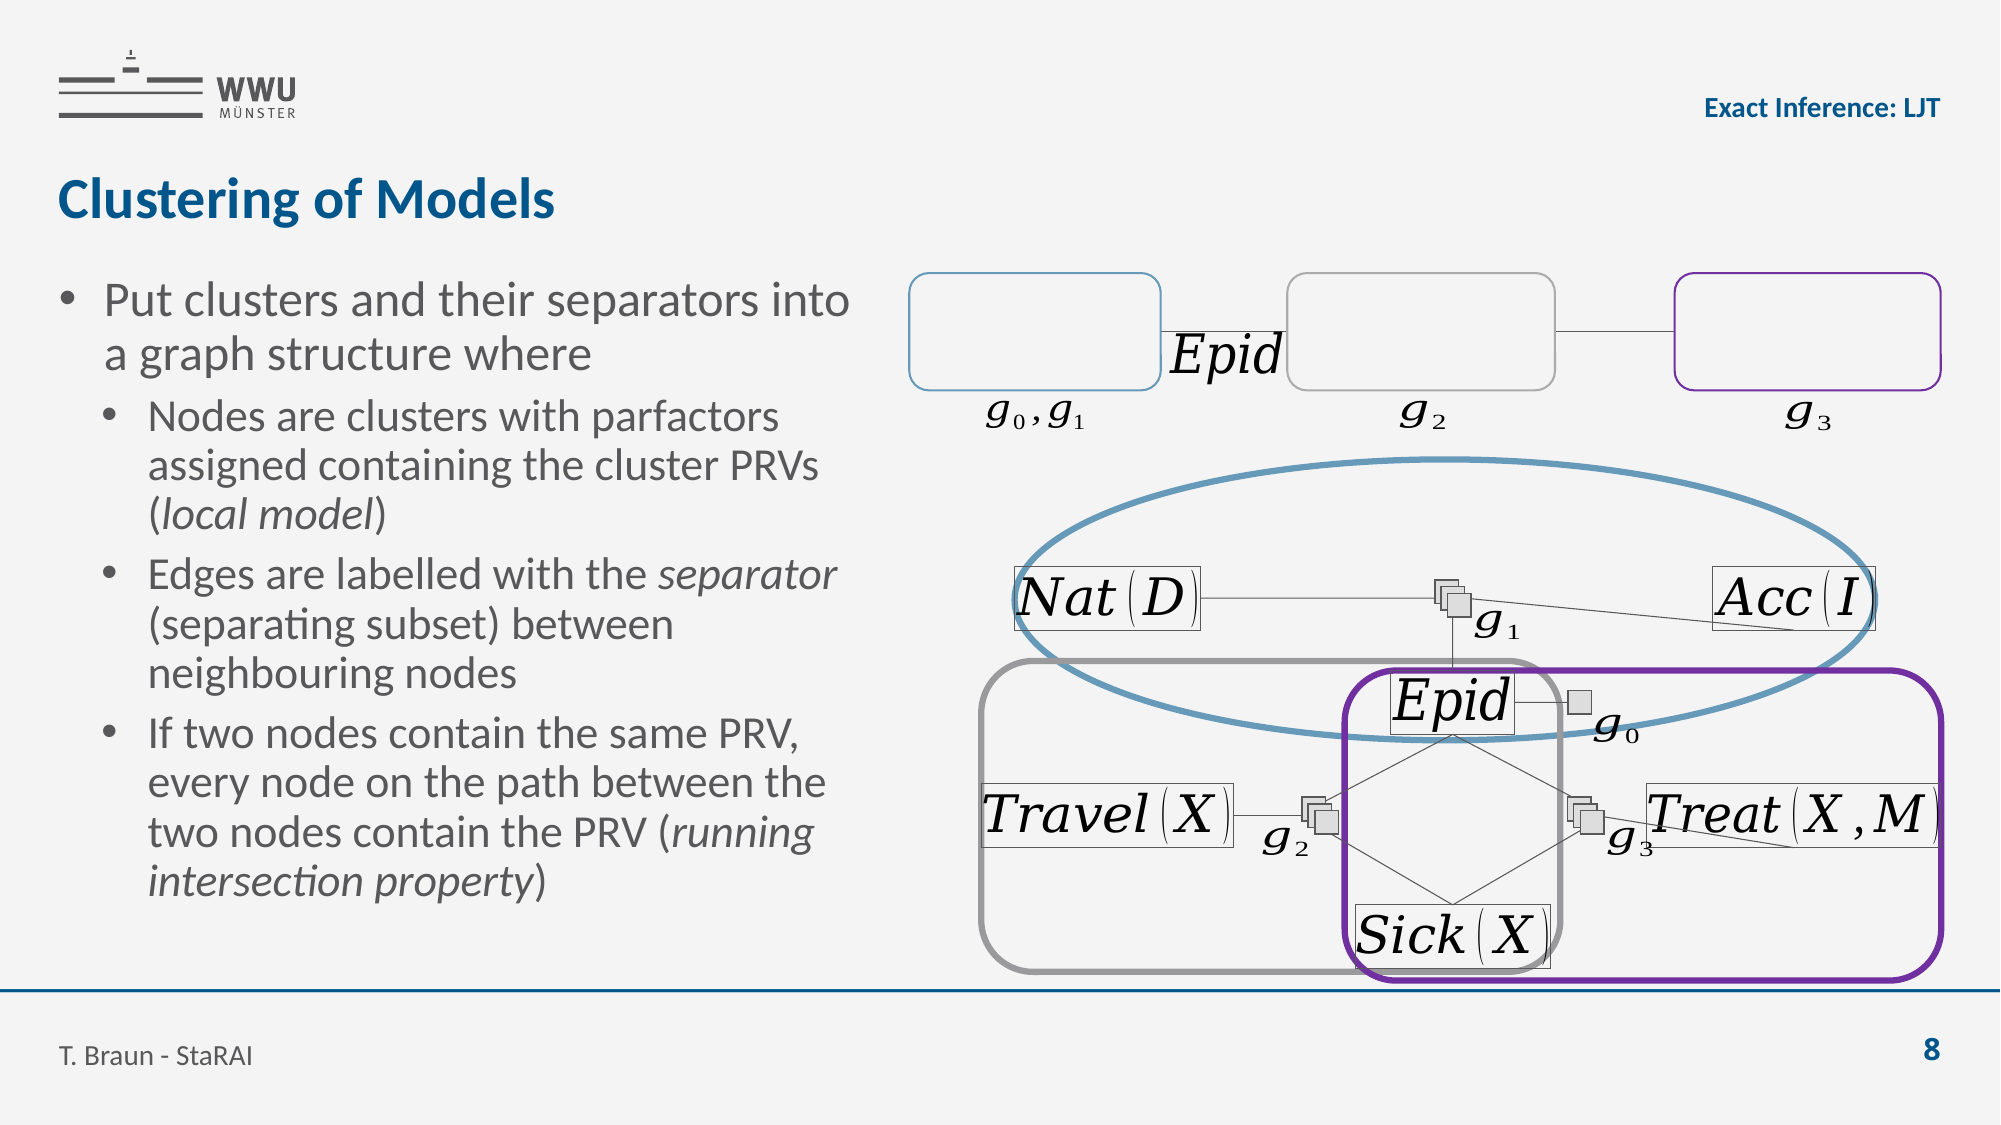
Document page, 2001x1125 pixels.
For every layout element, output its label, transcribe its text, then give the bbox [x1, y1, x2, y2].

title Clustering of Models [58, 148, 1941, 243]
text_box [1013, 969, 1365, 973]
text_box [1362, 969, 1924, 982]
footer T. Braun - StaRAI [58, 1012, 1440, 1072]
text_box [981, 566, 1941, 969]
list Put clusters and their separators into a graph structure where Nodes are clusters with parfactors assigned containing the cluster PRVs (local model) Edges are labelled with the separator (separating subset) between neighbouring nodes If two nodes contain the same PRV, every node on the path between the two nodes contain the PRV (running intersection property) [58, 273, 861, 969]
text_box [909, 273, 1941, 435]
slide_number 8 [1822, 1012, 1941, 1072]
text_box [1025, 458, 1864, 566]
slide_number Exact Inference: LJT [589, 63, 1941, 123]
